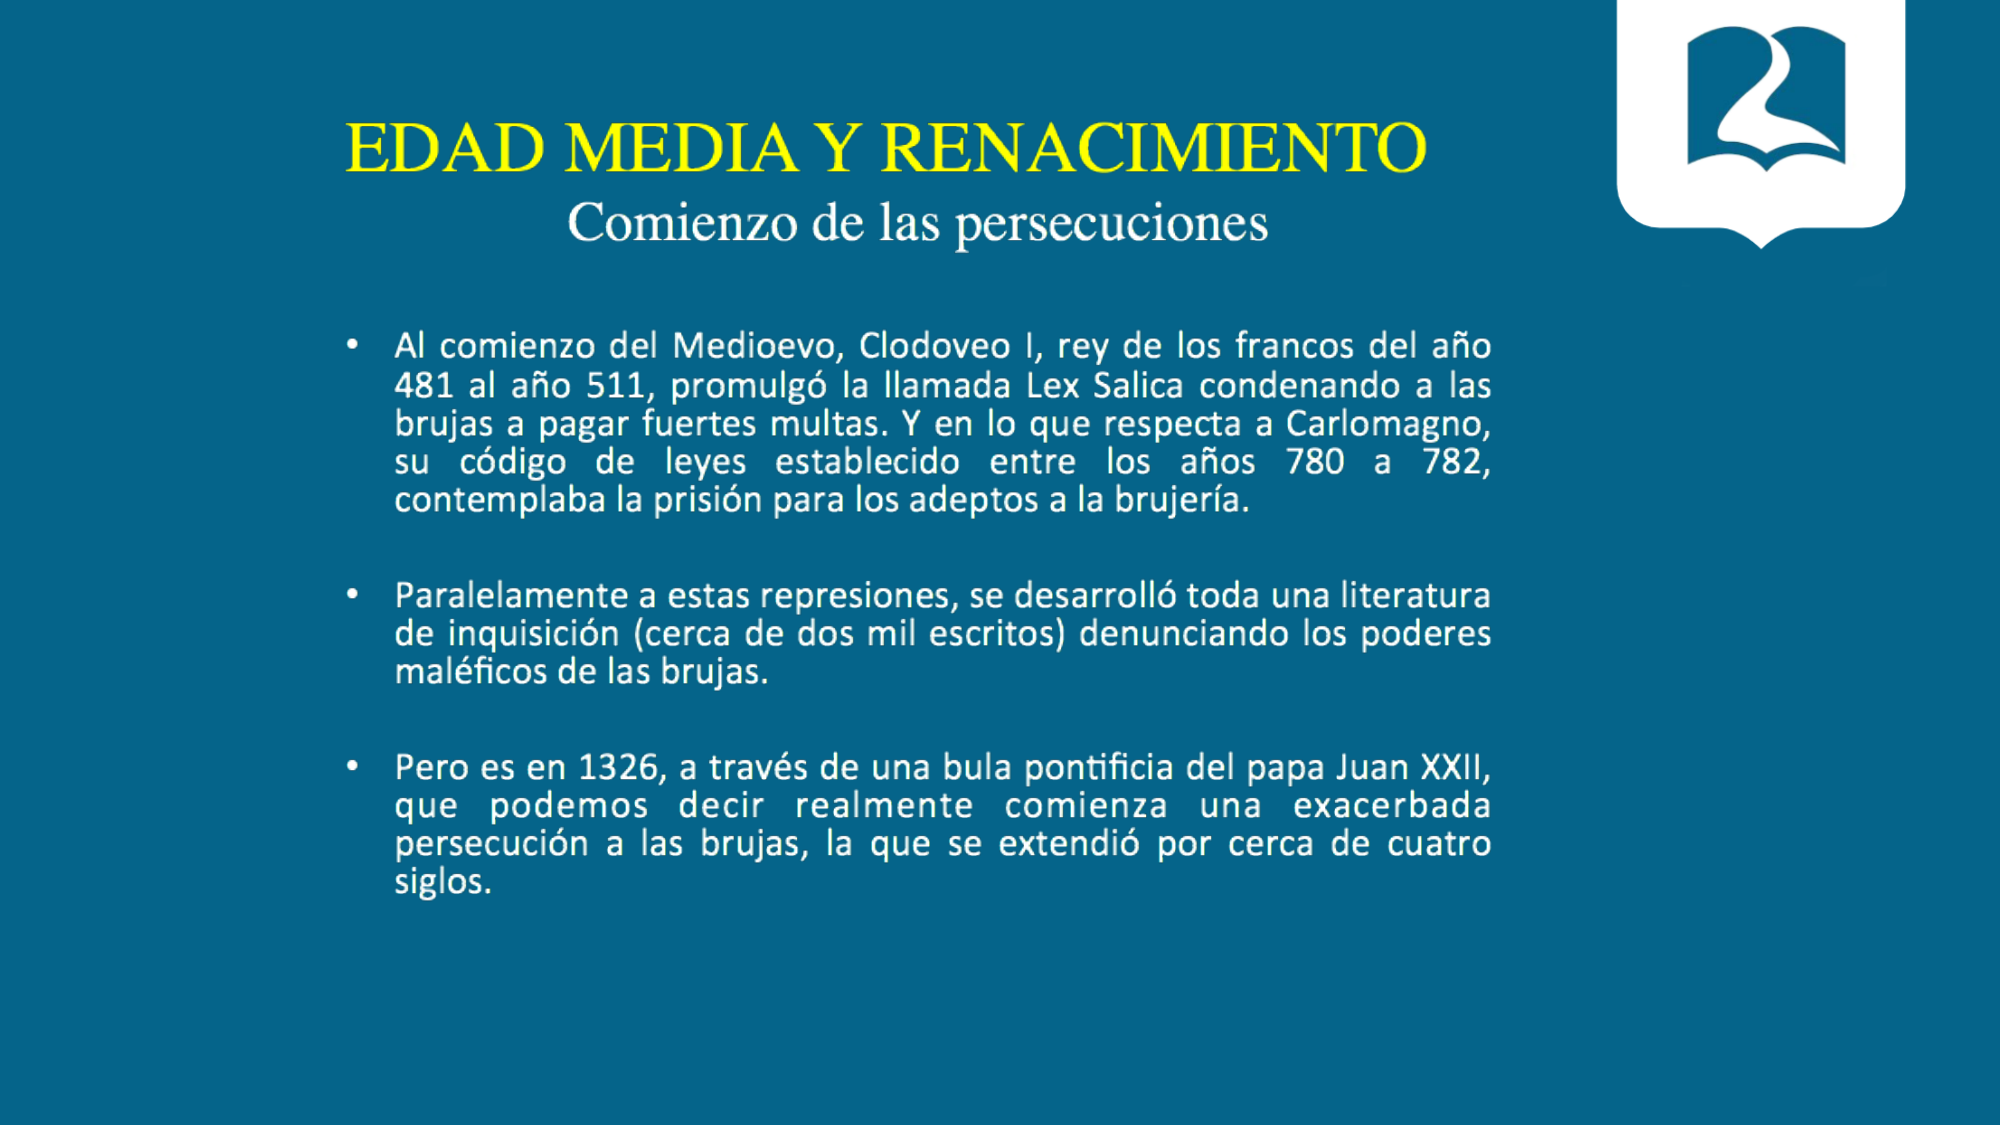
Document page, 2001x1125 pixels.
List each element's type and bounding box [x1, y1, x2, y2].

picture [529, 626, 542, 646]
picture [776, 588, 792, 608]
picture [559, 656, 575, 684]
picture [1019, 626, 1037, 646]
picture [1462, 588, 1472, 607]
picture [813, 201, 840, 241]
picture [617, 454, 634, 474]
picture [828, 492, 843, 512]
picture [762, 588, 773, 607]
picture [841, 760, 858, 779]
picture [691, 485, 695, 511]
picture [986, 588, 1003, 608]
picture [523, 836, 538, 855]
picture [673, 378, 689, 405]
picture [1381, 378, 1399, 398]
picture [1473, 836, 1491, 855]
picture [1195, 412, 1222, 436]
picture [688, 584, 715, 608]
picture [821, 751, 837, 779]
picture [955, 798, 972, 817]
picture [912, 330, 929, 358]
picture [746, 618, 763, 646]
picture [1008, 214, 1096, 241]
picture [416, 760, 433, 779]
picture [599, 416, 613, 436]
picture [1411, 330, 1415, 358]
picture [454, 488, 465, 512]
picture [830, 588, 846, 608]
picture [1156, 416, 1173, 443]
picture [1294, 588, 1309, 607]
picture [1057, 617, 1064, 652]
picture [506, 588, 521, 608]
picture [774, 492, 792, 519]
picture [1242, 454, 1255, 474]
picture [513, 664, 531, 684]
picture [1478, 626, 1491, 646]
picture [1217, 378, 1236, 398]
picture [498, 580, 502, 607]
picture [669, 588, 685, 608]
picture [1071, 836, 1087, 855]
picture [1048, 798, 1075, 817]
picture [913, 836, 929, 855]
picture [1113, 798, 1128, 817]
picture [396, 664, 424, 683]
picture [818, 588, 828, 607]
picture [348, 760, 357, 770]
picture [727, 664, 741, 684]
picture [1351, 760, 1367, 779]
picture [736, 588, 749, 608]
picture [724, 416, 739, 436]
picture [1301, 378, 1316, 397]
picture [738, 760, 752, 779]
picture [1046, 760, 1064, 779]
picture [1040, 626, 1053, 646]
picture [1350, 416, 1369, 436]
picture [890, 339, 908, 358]
picture [1223, 580, 1239, 608]
picture [1005, 622, 1017, 646]
picture [1223, 214, 1246, 241]
picture [1257, 416, 1271, 436]
picture [796, 588, 813, 614]
picture [1283, 123, 1378, 173]
picture [1151, 123, 1280, 171]
picture [1118, 588, 1136, 608]
picture [1333, 626, 1346, 646]
picture [940, 793, 952, 817]
picture [1223, 492, 1238, 512]
picture [1000, 836, 1016, 855]
picture [1094, 371, 1110, 398]
picture [1373, 588, 1390, 608]
picture [955, 214, 981, 253]
picture [664, 626, 680, 646]
picture [693, 214, 715, 241]
picture [413, 454, 428, 474]
picture [612, 798, 630, 817]
picture [1259, 370, 1276, 398]
picture [998, 619, 1002, 645]
picture [611, 588, 627, 608]
picture [1221, 454, 1239, 474]
picture [1138, 492, 1148, 511]
picture [1442, 447, 1460, 474]
picture [836, 353, 842, 363]
picture [757, 339, 775, 358]
picture [396, 408, 414, 436]
picture [1026, 760, 1043, 786]
picture [397, 753, 413, 779]
picture [1268, 836, 1278, 855]
picture [346, 123, 388, 171]
picture [1451, 370, 1455, 397]
picture [1432, 798, 1447, 817]
picture [698, 492, 711, 512]
picture [1026, 122, 1077, 171]
picture [1044, 378, 1061, 398]
picture [1092, 339, 1109, 365]
picture [693, 378, 704, 397]
picture [797, 339, 814, 358]
picture [1465, 753, 1469, 779]
picture [971, 588, 983, 608]
picture [1056, 588, 1068, 608]
picture [577, 588, 593, 607]
picture [541, 484, 545, 511]
picture [550, 492, 564, 512]
picture [1051, 836, 1067, 855]
picture [1153, 214, 1165, 240]
picture [1046, 454, 1057, 473]
picture [1445, 626, 1455, 645]
picture [1093, 588, 1103, 607]
picture [812, 450, 824, 474]
picture [849, 588, 862, 608]
picture [499, 446, 515, 474]
picture [774, 751, 791, 779]
picture [726, 122, 800, 171]
picture [565, 123, 671, 171]
picture [1109, 751, 1127, 779]
picture [745, 492, 761, 512]
picture [819, 626, 837, 646]
picture [646, 626, 661, 646]
picture [546, 619, 550, 645]
picture [1031, 416, 1047, 443]
picture [1354, 798, 1369, 817]
picture [767, 626, 783, 646]
picture [1473, 339, 1491, 358]
picture [1321, 378, 1336, 398]
picture [715, 493, 719, 511]
picture [662, 655, 679, 684]
picture [458, 339, 476, 358]
picture [536, 789, 551, 817]
picture [395, 332, 417, 358]
picture [1312, 626, 1331, 646]
picture [1187, 583, 1198, 608]
picture [1295, 798, 1311, 817]
picture [557, 798, 574, 817]
picture [390, 123, 439, 171]
picture [1004, 492, 1022, 512]
picture [396, 836, 433, 862]
picture [552, 378, 570, 398]
picture [590, 492, 604, 512]
picture [572, 836, 587, 855]
picture [1073, 416, 1090, 436]
picture [726, 760, 736, 779]
picture [469, 492, 484, 512]
picture [697, 664, 712, 684]
picture [431, 416, 446, 436]
picture [1250, 618, 1266, 646]
picture [1079, 122, 1124, 173]
picture [708, 330, 744, 358]
picture [460, 626, 475, 645]
picture [1124, 330, 1141, 358]
picture [733, 454, 746, 474]
picture [753, 798, 764, 817]
picture [1116, 484, 1133, 512]
picture [1391, 339, 1407, 358]
picture [469, 580, 473, 607]
picture [1425, 626, 1441, 646]
picture [570, 484, 586, 512]
picture [903, 378, 918, 398]
picture [1335, 798, 1349, 817]
picture [434, 492, 450, 511]
picture [501, 626, 517, 646]
picture [503, 836, 519, 855]
picture [512, 798, 530, 817]
picture [1341, 339, 1354, 358]
picture [655, 492, 672, 519]
picture [1351, 581, 1356, 607]
picture [1617, 0, 1906, 249]
picture [450, 619, 454, 645]
picture [396, 874, 408, 893]
picture [397, 581, 413, 607]
picture [450, 836, 462, 855]
picture [549, 827, 567, 855]
picture [1230, 626, 1245, 645]
picture [1143, 626, 1159, 646]
picture [1250, 339, 1260, 358]
picture [501, 760, 514, 779]
picture [436, 588, 464, 608]
picture [461, 416, 475, 436]
picture [568, 201, 603, 242]
picture [950, 626, 963, 646]
picture [702, 798, 719, 817]
picture [1225, 416, 1240, 436]
picture [1302, 339, 1317, 358]
picture [1274, 588, 1289, 608]
picture [1337, 753, 1346, 779]
picture [675, 332, 703, 358]
picture [794, 492, 810, 512]
picture [713, 454, 730, 474]
picture [438, 836, 448, 855]
picture [917, 588, 948, 608]
picture [427, 664, 442, 684]
picture [1245, 798, 1260, 817]
picture [1388, 836, 1403, 855]
picture [508, 416, 522, 436]
picture [441, 339, 455, 358]
picture [492, 798, 508, 824]
picture [801, 851, 808, 861]
picture [608, 836, 622, 855]
picture [944, 751, 962, 779]
picture [749, 339, 753, 358]
picture [1395, 588, 1405, 607]
picture [881, 123, 971, 171]
picture [894, 760, 909, 779]
picture [348, 339, 358, 349]
picture [396, 798, 412, 824]
picture [1440, 588, 1456, 608]
picture [1024, 798, 1042, 817]
picture [1483, 469, 1490, 479]
picture [480, 626, 495, 653]
picture [1073, 339, 1090, 358]
picture [841, 214, 864, 241]
picture [1138, 416, 1151, 436]
picture [1362, 626, 1379, 652]
picture [886, 492, 898, 512]
picture [449, 409, 457, 443]
picture [874, 588, 892, 608]
picture [521, 492, 537, 519]
picture [1201, 798, 1217, 817]
picture [1320, 339, 1338, 358]
picture [442, 123, 544, 171]
picture [867, 446, 871, 473]
picture [1288, 760, 1305, 786]
picture [680, 760, 696, 779]
picture [923, 214, 940, 241]
picture [1433, 339, 1448, 358]
picture [974, 123, 1024, 172]
picture [1313, 588, 1329, 608]
picture [1304, 618, 1309, 645]
picture [724, 836, 734, 855]
picture [694, 454, 711, 481]
picture [1157, 760, 1172, 779]
picture [1121, 827, 1139, 855]
picture [1288, 409, 1324, 436]
picture [1028, 371, 1042, 397]
picture [1427, 836, 1441, 855]
picture [1223, 798, 1239, 817]
picture [617, 664, 632, 684]
picture [971, 492, 988, 519]
picture [1268, 760, 1283, 779]
picture [1371, 760, 1387, 779]
picture [778, 339, 795, 358]
picture [1118, 416, 1135, 436]
picture [541, 416, 557, 443]
picture [1116, 454, 1134, 474]
picture [1015, 580, 1032, 608]
picture [1270, 626, 1288, 646]
picture [709, 755, 721, 779]
picture [1030, 450, 1042, 474]
picture [1151, 378, 1182, 398]
picture [481, 760, 498, 779]
picture [548, 760, 564, 779]
picture [1373, 798, 1389, 817]
picture [872, 836, 888, 862]
picture [1373, 416, 1401, 435]
picture [448, 874, 466, 893]
picture [599, 753, 616, 779]
picture [609, 371, 624, 397]
picture [919, 798, 935, 817]
picture [950, 492, 967, 512]
picture [396, 618, 412, 646]
picture [395, 371, 433, 398]
picture [1306, 447, 1323, 474]
picture [1019, 831, 1048, 855]
picture [886, 370, 890, 397]
picture [1426, 583, 1437, 608]
picture [447, 656, 451, 683]
picture [1474, 798, 1490, 817]
picture [1086, 755, 1106, 779]
picture [834, 798, 848, 817]
picture [771, 214, 797, 242]
picture [966, 760, 981, 779]
picture [966, 626, 981, 646]
picture [1246, 836, 1264, 855]
picture [861, 331, 879, 358]
picture [755, 836, 763, 862]
picture [1091, 798, 1107, 817]
picture [621, 753, 636, 779]
picture [395, 492, 410, 512]
picture [1453, 789, 1468, 817]
picture [718, 214, 768, 240]
picture [1201, 447, 1217, 473]
picture [995, 378, 1009, 398]
picture [1072, 588, 1087, 608]
picture [1308, 760, 1323, 779]
picture [952, 603, 958, 613]
picture [1201, 588, 1220, 608]
picture [923, 378, 950, 397]
picture [814, 492, 826, 511]
picture [852, 378, 867, 398]
picture [941, 454, 959, 474]
picture [1395, 798, 1406, 817]
picture [438, 371, 453, 397]
picture [933, 339, 951, 358]
picture [798, 798, 808, 817]
picture [470, 378, 484, 398]
picture [773, 416, 799, 436]
picture [718, 588, 732, 608]
picture [1228, 751, 1233, 779]
picture [1176, 416, 1192, 436]
picture [635, 617, 643, 652]
picture [348, 588, 358, 598]
picture [512, 378, 527, 398]
picture [845, 446, 862, 474]
picture [629, 371, 644, 397]
picture [474, 655, 493, 683]
picture [579, 664, 596, 684]
picture [461, 454, 475, 474]
picture [581, 753, 596, 779]
picture [416, 588, 432, 608]
picture [576, 339, 594, 358]
picture [597, 446, 613, 474]
picture [440, 798, 457, 817]
picture [596, 584, 608, 608]
picture [1006, 798, 1021, 817]
picture [657, 416, 672, 436]
picture [1342, 580, 1347, 607]
picture [767, 836, 781, 855]
picture [1011, 454, 1027, 473]
picture [760, 378, 776, 398]
picture [854, 789, 858, 817]
picture [418, 416, 428, 435]
picture [1463, 416, 1481, 436]
picture [825, 454, 840, 474]
picture [1370, 330, 1387, 358]
picture [469, 874, 482, 893]
picture [894, 836, 909, 855]
picture [1360, 370, 1377, 398]
picture [1250, 214, 1268, 241]
picture [456, 655, 472, 684]
picture [914, 760, 929, 779]
picture [1483, 775, 1490, 785]
picture [450, 760, 468, 779]
picture [812, 798, 828, 817]
picture [991, 488, 1002, 512]
picture [930, 484, 946, 512]
picture [738, 836, 753, 855]
picture [560, 339, 573, 358]
picture [1464, 447, 1480, 473]
picture [1424, 447, 1440, 473]
picture [910, 492, 925, 512]
picture [1181, 492, 1197, 512]
picture [1382, 626, 1400, 646]
picture [680, 789, 696, 817]
picture [1375, 454, 1390, 474]
picture [1297, 836, 1312, 855]
picture [670, 836, 682, 855]
picture [420, 798, 435, 817]
picture [420, 874, 436, 900]
picture [1060, 339, 1070, 358]
picture [610, 330, 627, 358]
picture [1099, 214, 1125, 241]
picture [480, 416, 493, 436]
picture [984, 214, 1007, 241]
picture [1036, 588, 1052, 608]
picture [1248, 760, 1265, 786]
picture [1201, 492, 1213, 511]
picture [521, 447, 525, 473]
picture [659, 775, 665, 785]
picture [1326, 447, 1343, 474]
picture [1156, 201, 1162, 208]
picture [396, 454, 408, 474]
picture [521, 619, 526, 645]
picture [1133, 798, 1146, 817]
picture [901, 619, 905, 645]
picture [648, 393, 654, 403]
picture [438, 760, 448, 779]
picture [416, 626, 433, 646]
picture [1478, 378, 1491, 398]
picture [973, 370, 990, 398]
picture [1196, 214, 1222, 240]
picture [588, 371, 604, 398]
picture [1169, 485, 1177, 519]
picture [606, 214, 632, 242]
picture [1406, 836, 1421, 855]
picture [896, 214, 919, 240]
picture [1453, 331, 1468, 358]
picture [1080, 618, 1097, 646]
picture [1183, 626, 1198, 646]
picture [955, 416, 971, 435]
picture [874, 760, 889, 779]
picture [603, 626, 618, 645]
picture [1028, 332, 1032, 358]
picture [1053, 416, 1068, 436]
picture [1353, 836, 1369, 855]
picture [684, 626, 695, 645]
picture [866, 581, 870, 607]
picture [1122, 626, 1137, 645]
picture [808, 370, 826, 398]
picture [991, 454, 1007, 474]
picture [1201, 836, 1211, 855]
picture [1422, 753, 1461, 779]
picture [953, 339, 969, 358]
picture [997, 416, 1015, 436]
picture [480, 339, 507, 358]
picture [1126, 123, 1148, 171]
picture [1391, 760, 1407, 779]
picture [1127, 214, 1150, 241]
picture [1263, 339, 1278, 358]
picture [1105, 416, 1117, 435]
picture [640, 588, 654, 608]
picture [528, 454, 545, 481]
picture [836, 836, 851, 855]
picture [1151, 798, 1166, 817]
picture [413, 492, 431, 512]
picture [1151, 492, 1166, 512]
picture [840, 626, 853, 646]
picture [955, 378, 969, 398]
picture [921, 446, 937, 474]
picture [798, 618, 815, 646]
picture [949, 836, 981, 855]
picture [1444, 416, 1459, 436]
picture [651, 836, 665, 855]
picture [1283, 339, 1298, 358]
picture [1163, 626, 1179, 645]
picture [1114, 378, 1128, 398]
picture [1201, 619, 1206, 645]
picture [702, 827, 719, 855]
picture [846, 416, 861, 436]
picture [723, 483, 741, 512]
picture [1444, 831, 1456, 855]
picture [619, 416, 629, 435]
picture [1458, 626, 1475, 646]
picture [1286, 447, 1303, 474]
picture [869, 626, 896, 645]
picture [541, 836, 545, 855]
picture [995, 760, 1010, 779]
picture [1404, 618, 1419, 646]
picture [1091, 828, 1108, 855]
picture [1330, 408, 1347, 435]
picture [880, 201, 893, 240]
picture [910, 618, 914, 645]
picture [696, 626, 729, 646]
picture [715, 657, 723, 691]
picture [724, 798, 738, 817]
picture [1137, 454, 1150, 474]
picture [1208, 339, 1220, 358]
picture [532, 371, 548, 397]
picture [485, 836, 500, 855]
picture [1167, 214, 1193, 242]
picture [677, 416, 692, 436]
picture [579, 798, 607, 817]
picture [1113, 836, 1117, 855]
picture [776, 454, 793, 474]
picture [1360, 583, 1371, 608]
picture [642, 407, 654, 435]
picture [785, 836, 798, 855]
picture [1105, 588, 1117, 607]
picture [465, 836, 482, 855]
picture [1416, 378, 1432, 398]
picture [1378, 122, 1426, 173]
picture [1332, 827, 1349, 855]
picture [642, 827, 647, 855]
picture [1404, 416, 1419, 436]
picture [1087, 492, 1103, 512]
picture [1145, 339, 1161, 358]
picture [1216, 483, 1222, 511]
picture [1243, 588, 1258, 608]
picture [528, 760, 544, 779]
picture [1200, 378, 1215, 398]
picture [640, 753, 658, 779]
picture [1035, 353, 1041, 363]
picture [1187, 752, 1204, 779]
picture [1067, 760, 1083, 779]
picture [1475, 753, 1479, 779]
picture [1460, 836, 1470, 855]
picture [902, 409, 920, 435]
picture [755, 760, 772, 779]
picture [865, 492, 883, 512]
picture [897, 798, 914, 817]
picture [1407, 588, 1423, 608]
picture [697, 412, 721, 436]
picture [803, 416, 819, 436]
picture [1143, 371, 1147, 397]
picture [440, 865, 444, 893]
picture [935, 416, 952, 436]
picture [675, 454, 692, 474]
picture [1281, 378, 1296, 398]
picture [814, 123, 862, 171]
picture [984, 626, 994, 645]
picture [634, 214, 690, 240]
picture [580, 617, 598, 646]
picture [1239, 378, 1255, 397]
picture [930, 626, 947, 646]
picture [677, 492, 687, 511]
picture [1210, 626, 1224, 646]
picture [1411, 789, 1427, 817]
picture [1131, 760, 1145, 779]
picture [674, 123, 723, 171]
picture [477, 445, 495, 474]
picture [912, 447, 916, 473]
picture [1229, 836, 1244, 855]
picture [561, 416, 575, 436]
picture [680, 201, 687, 208]
picture [1236, 330, 1248, 358]
picture [1181, 454, 1197, 474]
picture [579, 416, 596, 443]
picture [1064, 378, 1079, 398]
picture [557, 588, 573, 608]
picture [1422, 416, 1439, 443]
picture [796, 454, 809, 474]
picture [794, 760, 807, 779]
picture [541, 339, 556, 358]
picture [684, 664, 694, 683]
picture [496, 664, 510, 684]
picture [1315, 798, 1330, 817]
picture [1051, 492, 1065, 512]
picture [1187, 339, 1205, 358]
picture [1341, 378, 1356, 397]
picture [519, 339, 536, 358]
picture [1280, 836, 1294, 855]
picture [865, 416, 878, 436]
picture [1101, 626, 1117, 646]
picture [896, 588, 911, 607]
picture [527, 588, 553, 607]
picture [1158, 579, 1176, 608]
picture [632, 330, 656, 358]
picture [634, 798, 647, 817]
picture [477, 588, 493, 608]
picture [547, 454, 565, 474]
picture [1080, 798, 1084, 817]
picture [832, 412, 844, 436]
picture [554, 626, 568, 646]
picture [875, 454, 908, 474]
picture [1483, 431, 1490, 441]
picture [816, 339, 834, 358]
picture [743, 416, 755, 436]
picture [789, 378, 805, 405]
picture [1160, 836, 1197, 862]
picture [1208, 760, 1224, 779]
picture [637, 664, 650, 684]
picture [865, 798, 892, 817]
picture [1025, 492, 1038, 512]
picture [534, 664, 547, 684]
picture [972, 339, 1010, 358]
picture [572, 619, 576, 645]
picture [707, 378, 725, 398]
picture [1058, 454, 1075, 474]
picture [489, 492, 515, 512]
picture [745, 664, 758, 684]
picture [1474, 588, 1490, 608]
picture [1179, 330, 1183, 358]
picture [1459, 378, 1474, 398]
picture [986, 751, 990, 779]
picture [626, 492, 641, 512]
picture [729, 378, 755, 398]
